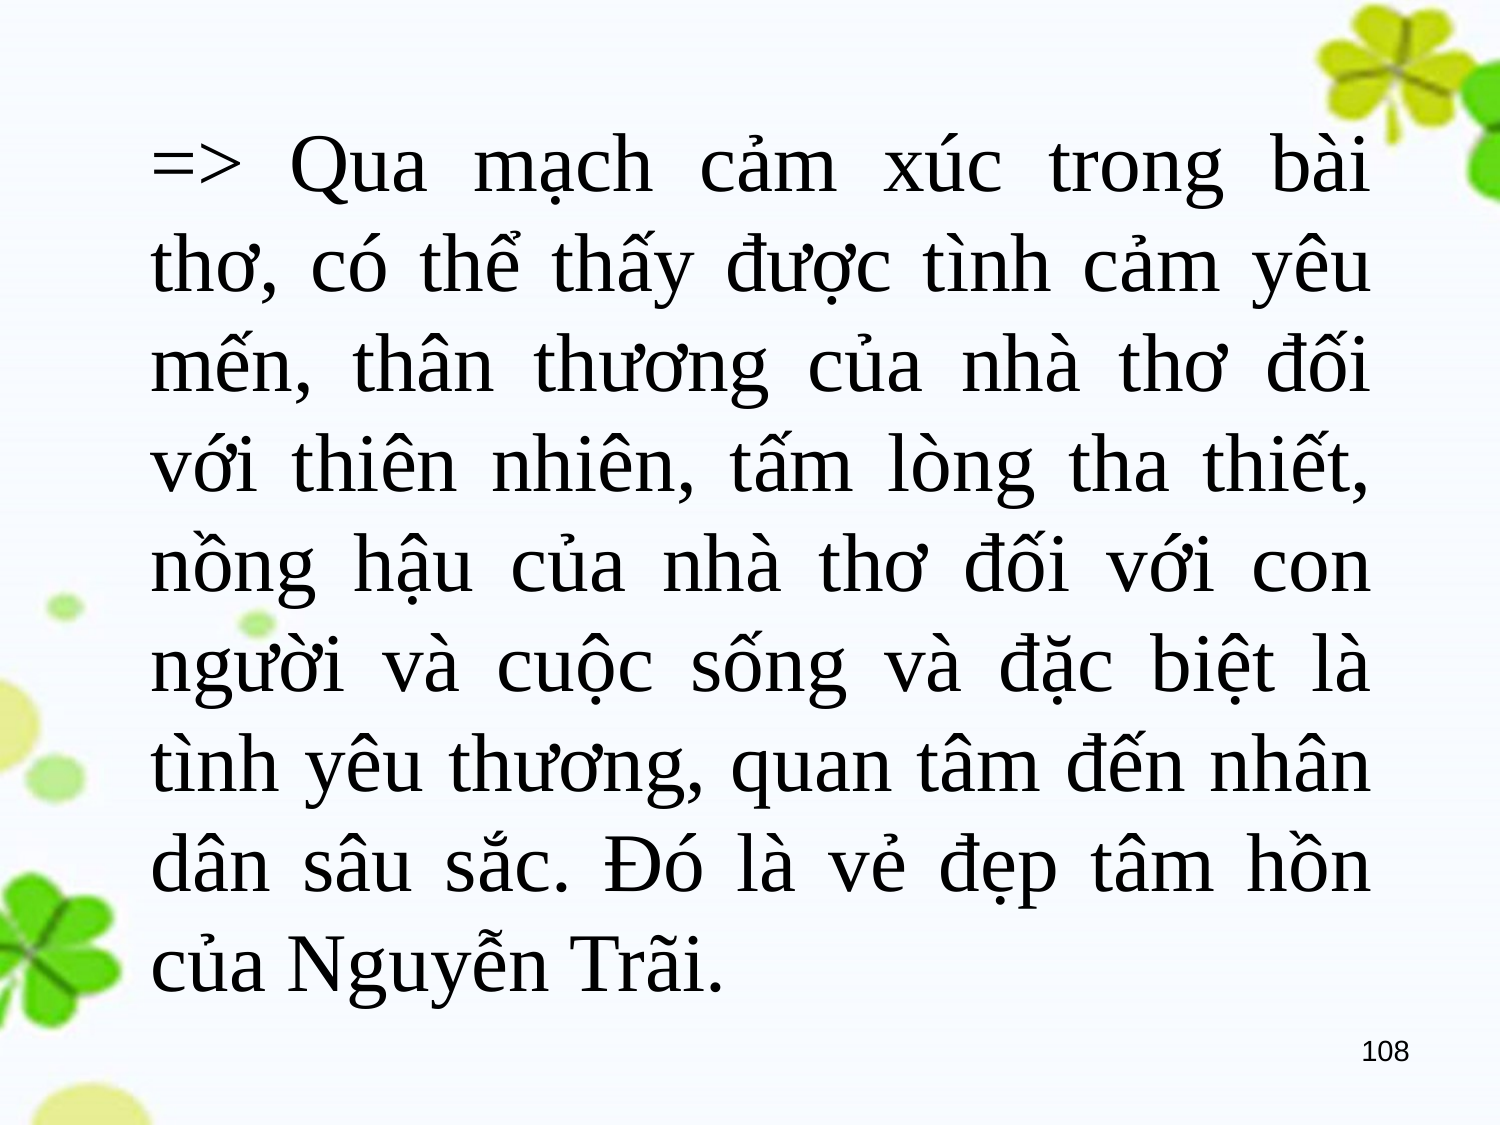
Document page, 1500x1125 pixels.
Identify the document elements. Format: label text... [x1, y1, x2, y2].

text_box => Qua mạch cảm xúc trong bài thơ, có thể thấy được tình cảm yêu mến, thân thương của nhà thơ đối với thiên nhiên, tấm lòng tha thiết, nồng hậu của nhà thơ đối với con người và cuộc sống và đặc biệt là tình yêu thương, quan tâm đến nhân dân sâu sắc. Đó là vẻ đẹp tâm hồn của Nguyễn Trãi. [135, 100, 1389, 1016]
picture [0, 0, 1500, 1125]
slide_number 108 [1074, 1024, 1425, 1103]
